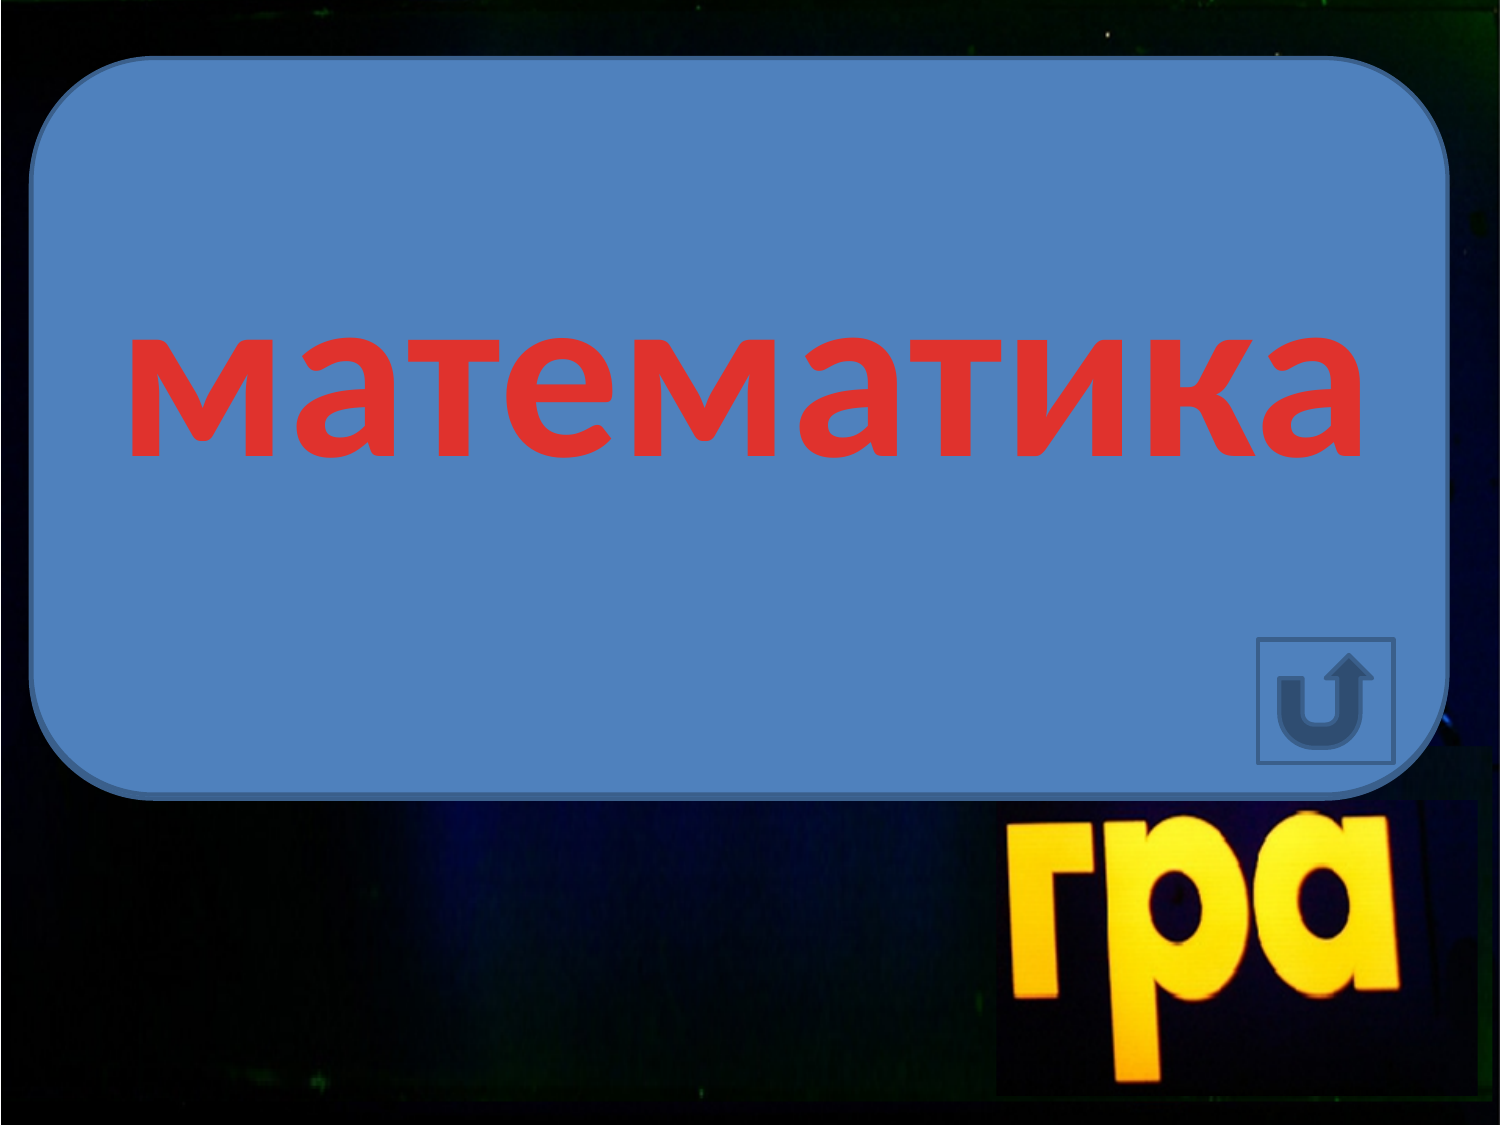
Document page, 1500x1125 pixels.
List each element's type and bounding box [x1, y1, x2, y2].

text_box [0, 0, 1500, 1125]
